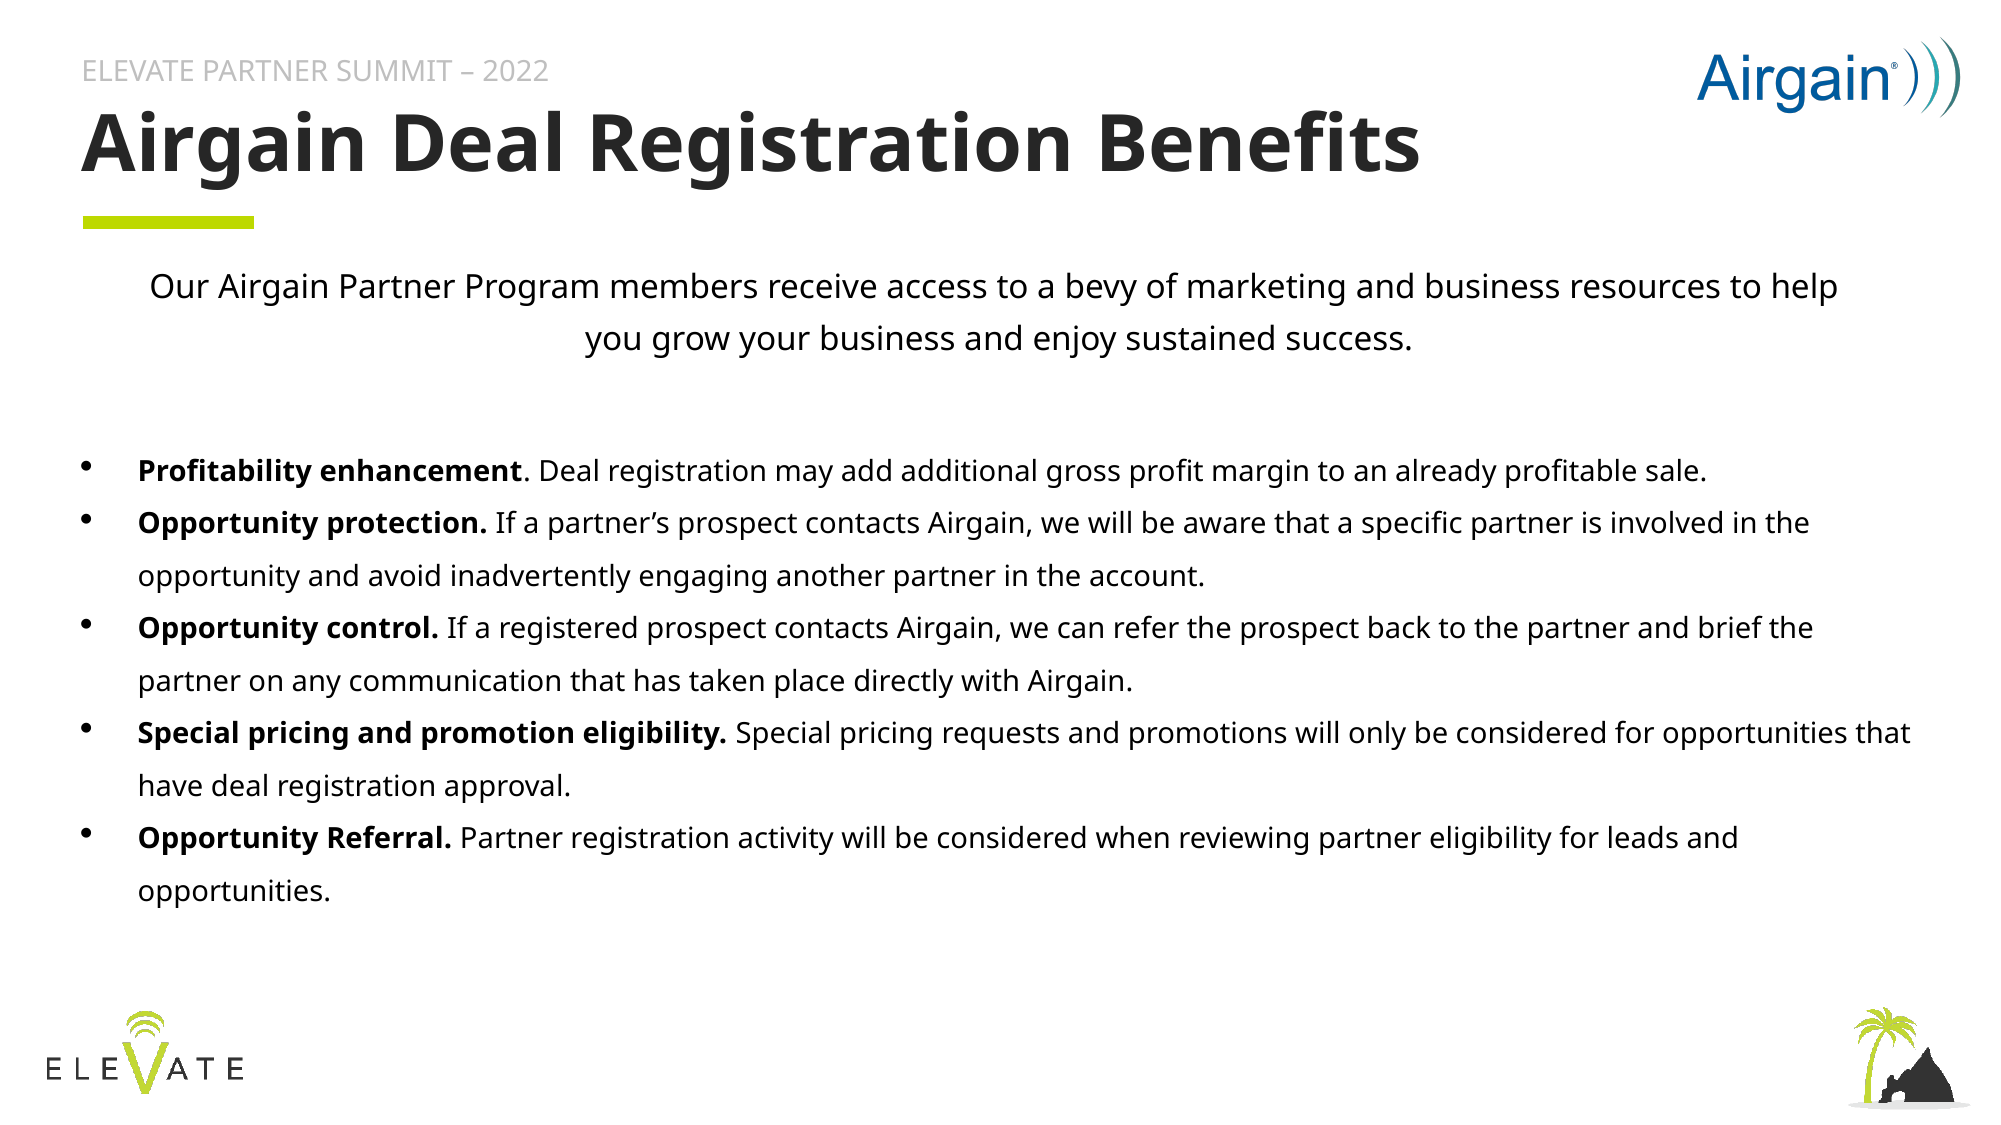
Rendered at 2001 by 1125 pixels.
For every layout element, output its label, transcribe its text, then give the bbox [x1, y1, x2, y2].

picture [1676, 26, 1981, 124]
title Airgain Deal Registration Benefits [66, 95, 1934, 196]
picture [30, 1001, 258, 1104]
picture [1842, 991, 1976, 1125]
list Our Airgain Partner Program members receive access to a bevy of marketing and business resources to help you grow your business and enjoy sustained success. Profitability enhancement. Deal registration may add additional gross profit margin to an already profitable sale. Opportunity protection. If a partner’s prospect contacts Airgain, we will be aware that a specific partner is involved in the opportunity and avoid inadvertently engaging another partner in the account. Opportunity control. If a registered prospect contacts Airgain, we can refer the prospect back to the partner and brief the partner on any communication that has taken place directly with Airgain. Special pricing and promotion eligibility. Special pricing requests and promotions will only be considered for opportunities that have deal registration approval. Opportunity Referral. Partner registration activity will be considered when reviewing partner eligibility for leads and opportunities. [66, 257, 1934, 975]
